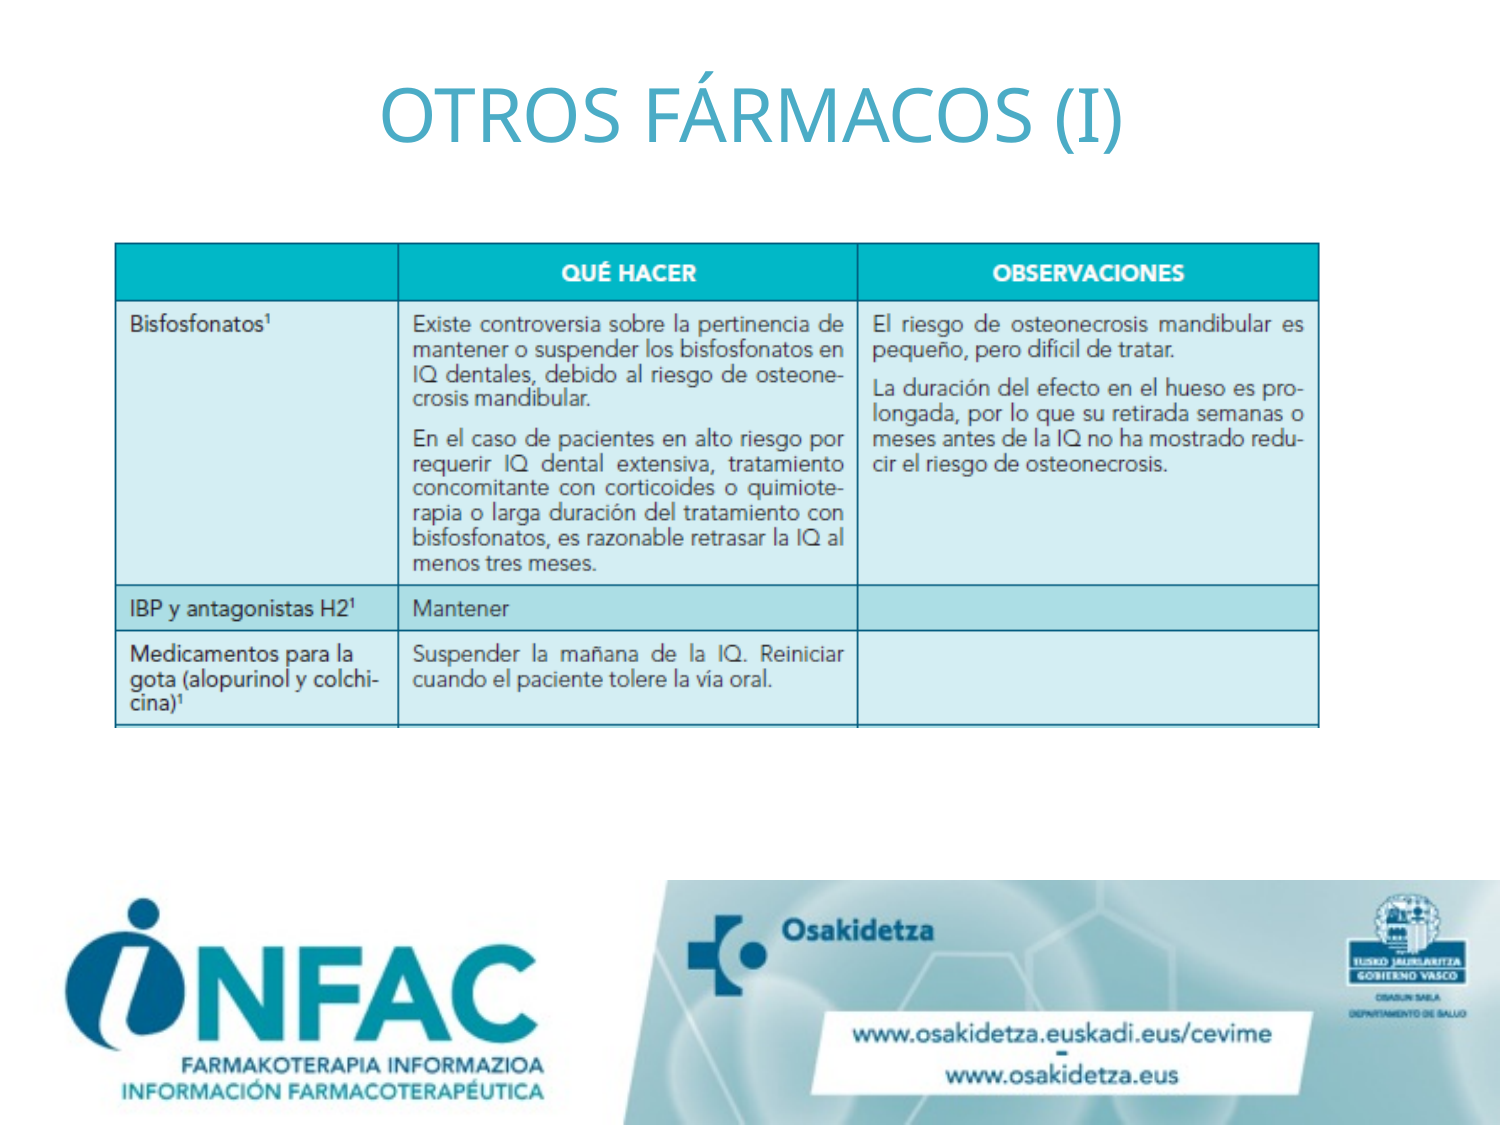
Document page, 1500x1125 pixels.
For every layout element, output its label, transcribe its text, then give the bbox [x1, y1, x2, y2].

picture [859, 245, 1317, 299]
picture [99, 231, 1344, 729]
picture [117, 245, 397, 299]
title OTROS FÁRMACOS (I) [76, 54, 1427, 171]
picture [400, 245, 856, 299]
picture [1, 880, 1500, 1125]
